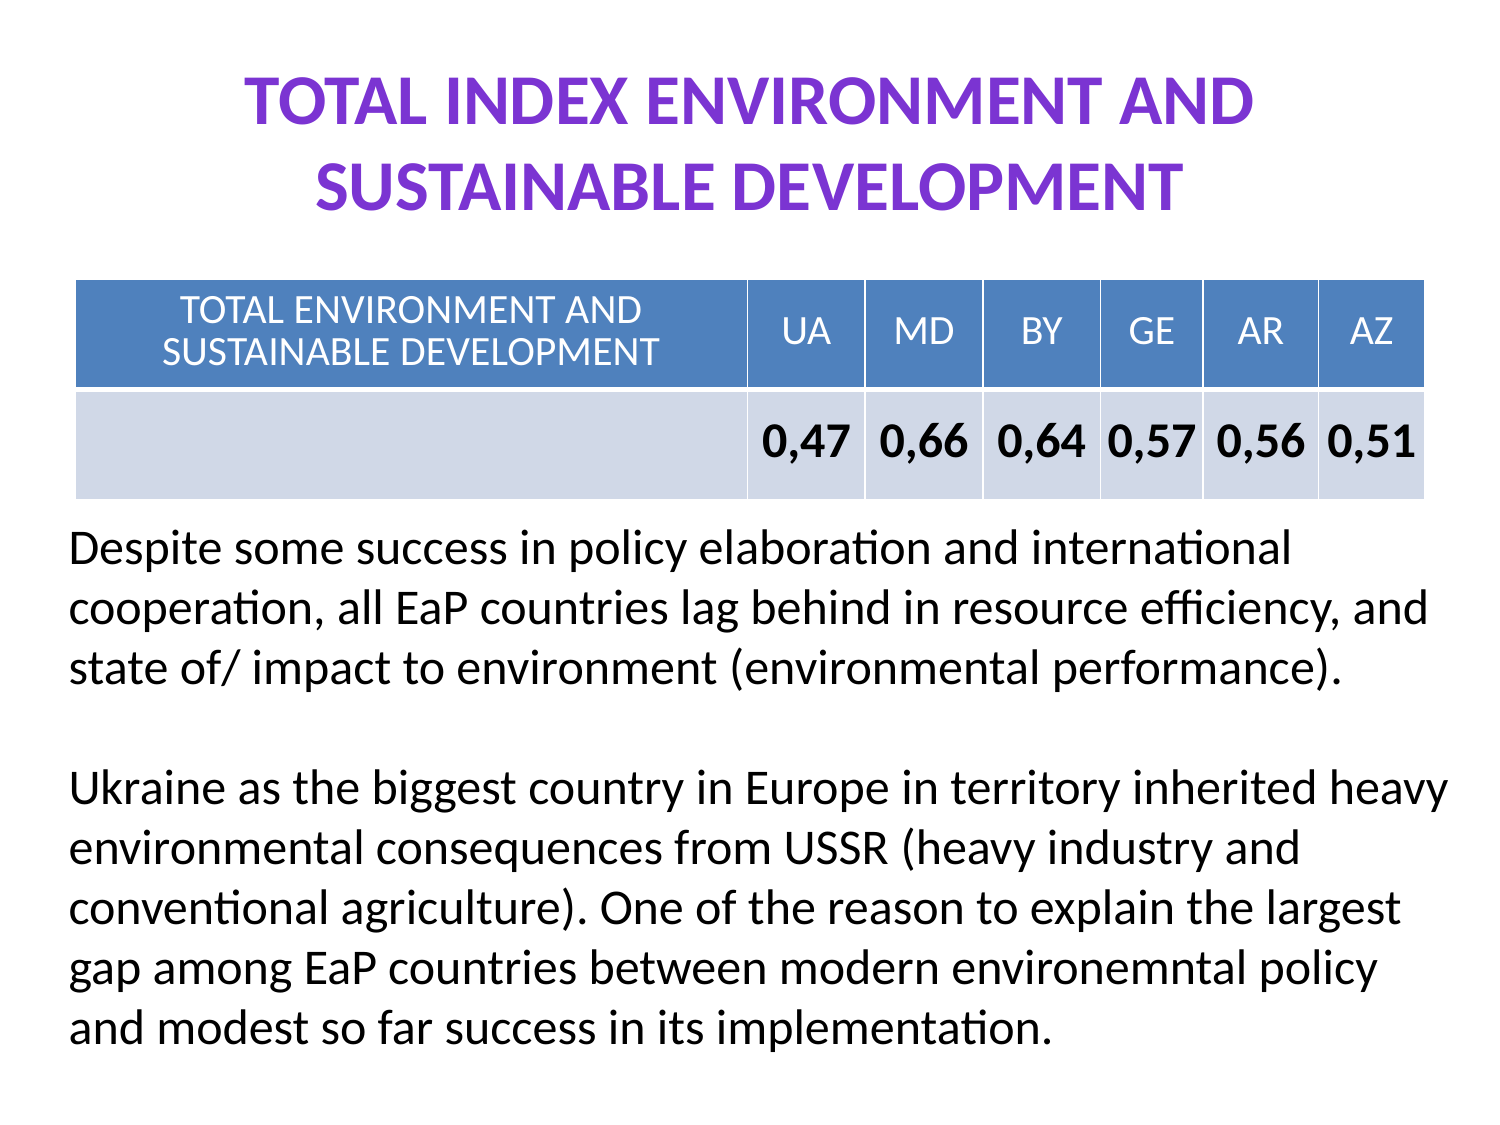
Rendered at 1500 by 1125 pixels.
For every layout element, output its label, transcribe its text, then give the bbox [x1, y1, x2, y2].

table_header MD [866, 280, 982, 387]
table_header AR [1204, 280, 1318, 387]
table_cell 0,56 [1204, 392, 1318, 499]
table_cell 0,66 [866, 392, 982, 499]
table_cell 0,57 [1101, 392, 1202, 499]
table_cell 0,47 [748, 392, 864, 499]
table_cell 0,51 [1319, 392, 1424, 499]
table_header BY [984, 280, 1100, 387]
text_box Despite some success in policy elaboration and international cooperation, all EaP countries lag behind in resource efficiency, and state of/ impact to environment (environmental performance). Ukraine as the biggest country in Europe in territory inherited heavy environmental consequences from USSR (heavy industry and conventional agriculture). One of the reason to explain the largest gap among EaP countries between modern environemntal policy and modest so far success in its implementation. [53, 506, 1473, 1062]
table_header UA [748, 280, 864, 387]
table_header GE [1101, 280, 1202, 387]
table_cell 0,64 [984, 392, 1100, 499]
table_cell [76, 392, 747, 499]
table_header TOTAL ENVIRONMENT AND SUSTAINABLE DEVELOPMENT [76, 280, 747, 387]
table_header AZ [1319, 280, 1424, 387]
title TOTAL INDEX ENVIRONMENT AND SUSTAINABLE DEVELOPMENT [75, 45, 1425, 233]
